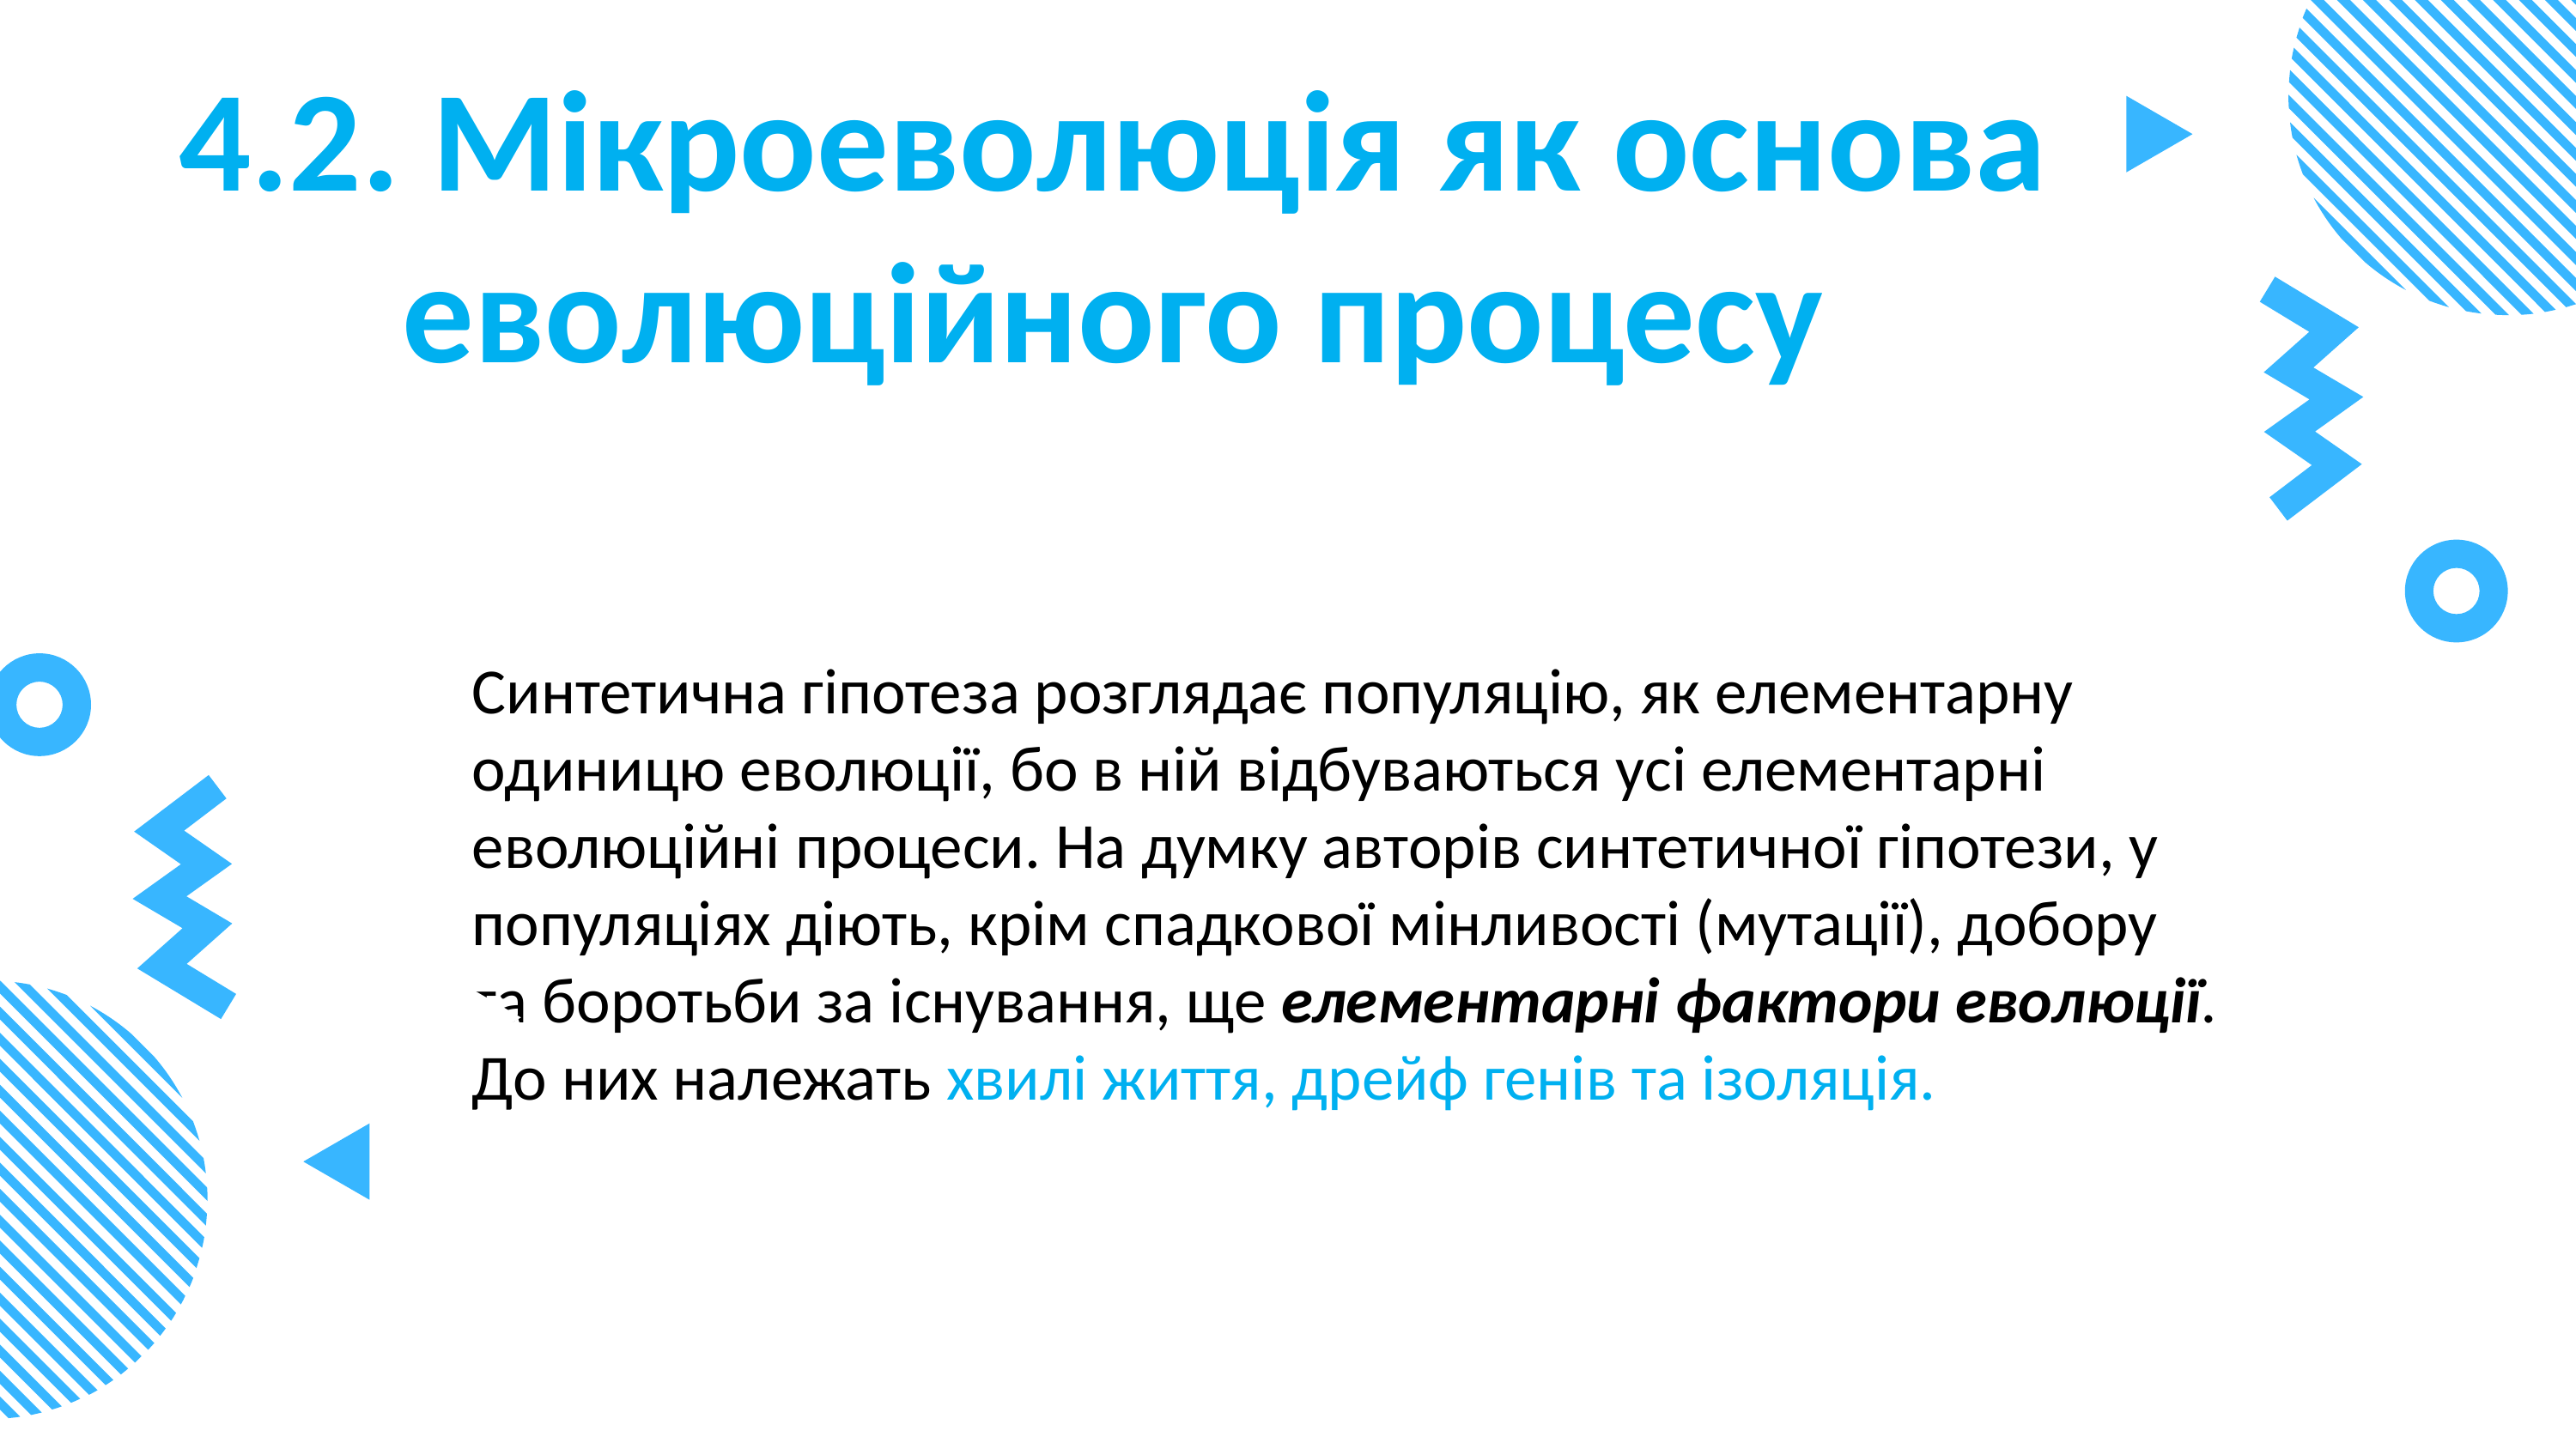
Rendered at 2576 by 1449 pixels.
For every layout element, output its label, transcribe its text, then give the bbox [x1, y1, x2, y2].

text_box 4.2. Мікроеволюція як основа еволюційного процесу [129, 48, 1963, 392]
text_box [0, 659, 529, 1413]
text_box Синтетична гіпотеза розглядає популяцію, як елементарну одиницю еволюції, бо в ній відбуваються усі елементарні еволюційні процеси. На думку авторів синтетичної гіпотези, у популяціях діють, крім спадкової мінливості (мутації), добору та боротьби за існування, ще елементарні фактори еволюції. До них належать хвилі життя, дрейф генів та ізоляція. [471, 649, 2220, 1216]
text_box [1967, 0, 2576, 636]
